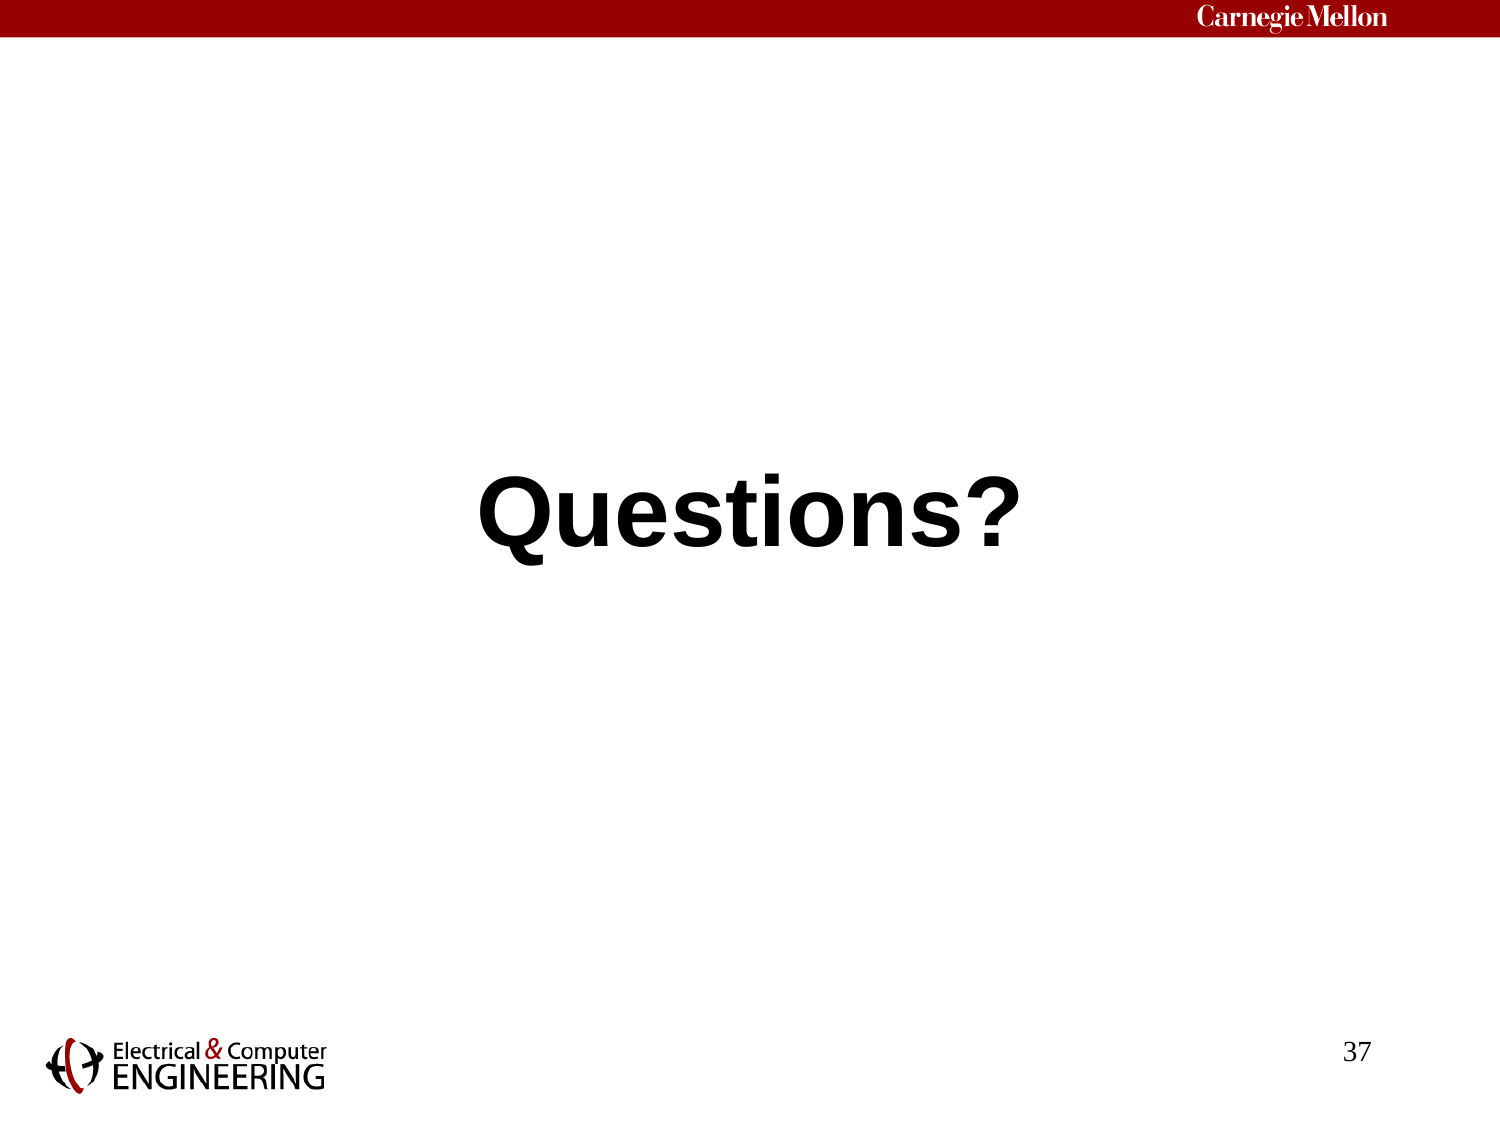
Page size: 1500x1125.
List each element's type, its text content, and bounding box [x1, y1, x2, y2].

title Questions? [113, 412, 1389, 600]
slide_number 37 [1074, 1025, 1388, 1100]
picture [1197, 4, 1388, 34]
picture [37, 1030, 338, 1100]
